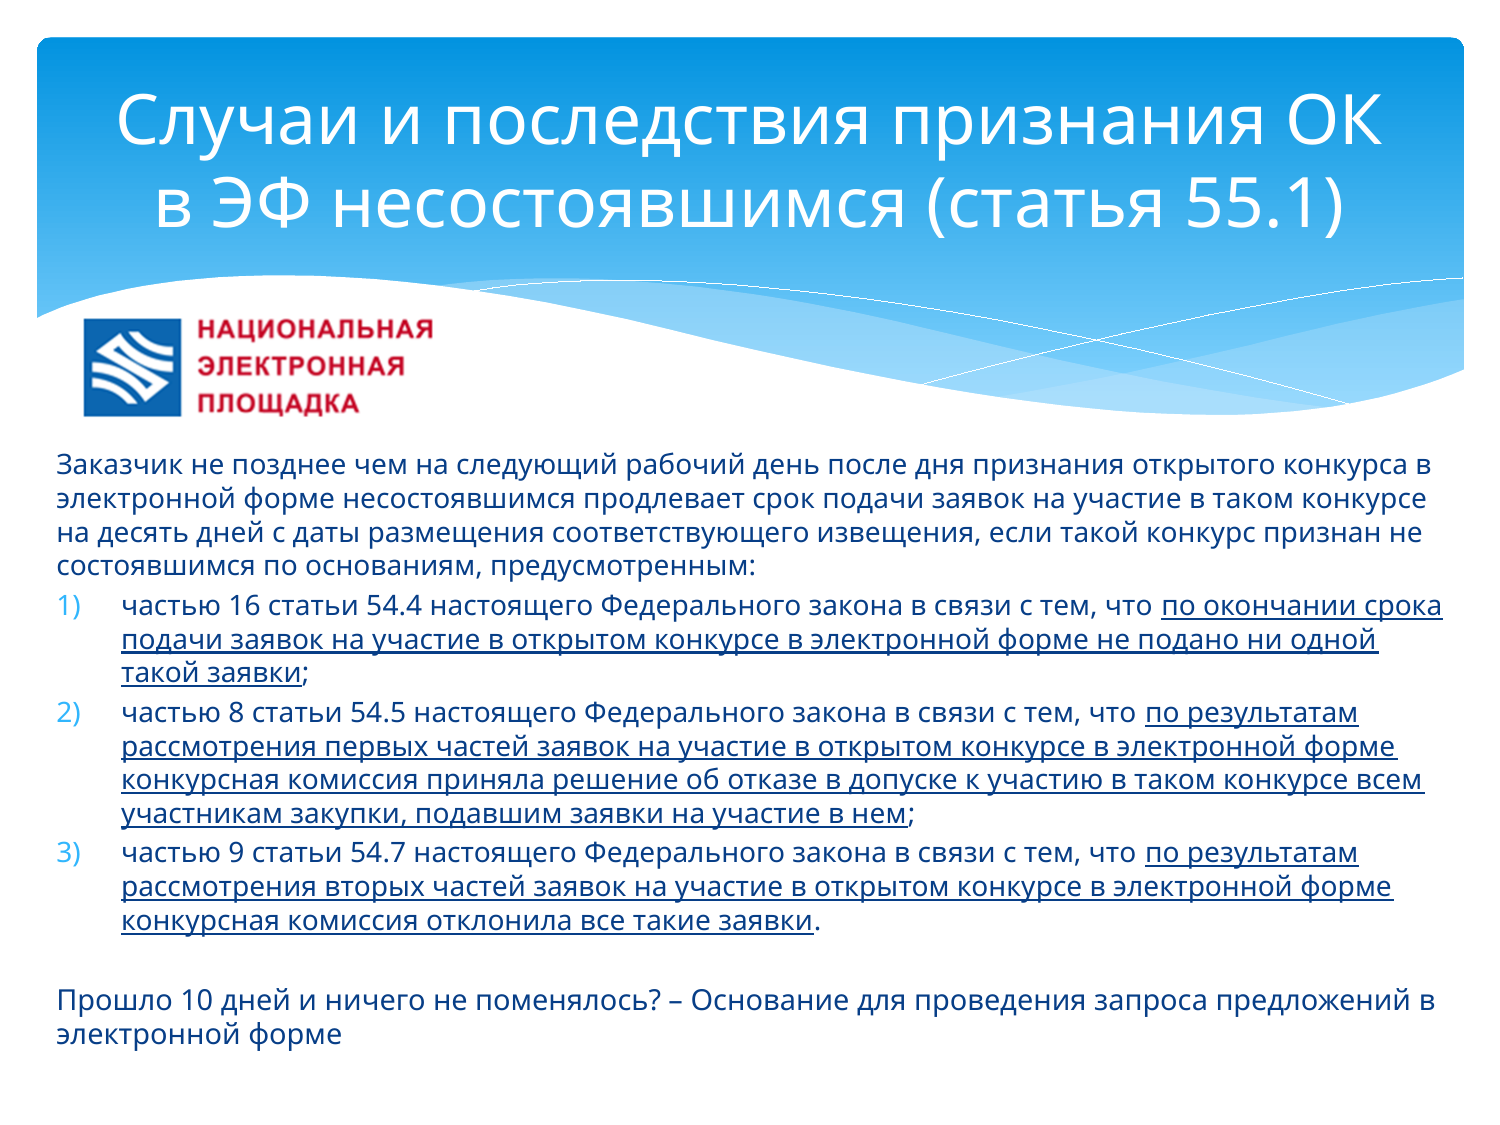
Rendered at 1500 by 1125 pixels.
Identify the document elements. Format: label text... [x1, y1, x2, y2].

list Заказчик не позднее чем на следующий рабочий день после дня признания открытого конкурса в электронной форме несостоявшимся продлевает срок подачи заявок на участие в таком конкурсе на десять дней с даты размещения соответствующего извещения, если такой конкурс признан не состоявшимся по основаниям, предусмотренным: частью 16 статьи 54.4 настоящего Федерального закона в связи с тем, что по окончании срока подачи заявок на участие в открытом конкурсе в электронной форме не подано ни одной такой заявки; частью 8 статьи 54.5 настоящего Федерального закона в связи с тем, что по результатам рассмотрения первых частей заявок на участие в открытом конкурсе в электронной форме конкурсная комиссия приняла решение об отказе в допуске к участию в таком конкурсе всем участникам закупки, подавшим заявки на участие в нем; частью 9 статьи 54.7 настоящего Федерального закона в связи с тем, что по результатам рассмотрения вторых частей заявок на участие в открытом конкурсе в электронной форме конкурсная комиссия отклонила все такие заявки. Прошло 10 дней и ничего не поменялось? – Основание для проведения запроса предложений в электронной форме [41, 438, 1471, 1071]
picture [75, 314, 437, 426]
title Случаи и последствия признания ОК в ЭФ несостоявшимся (статья 55.1) [75, 55, 1425, 261]
